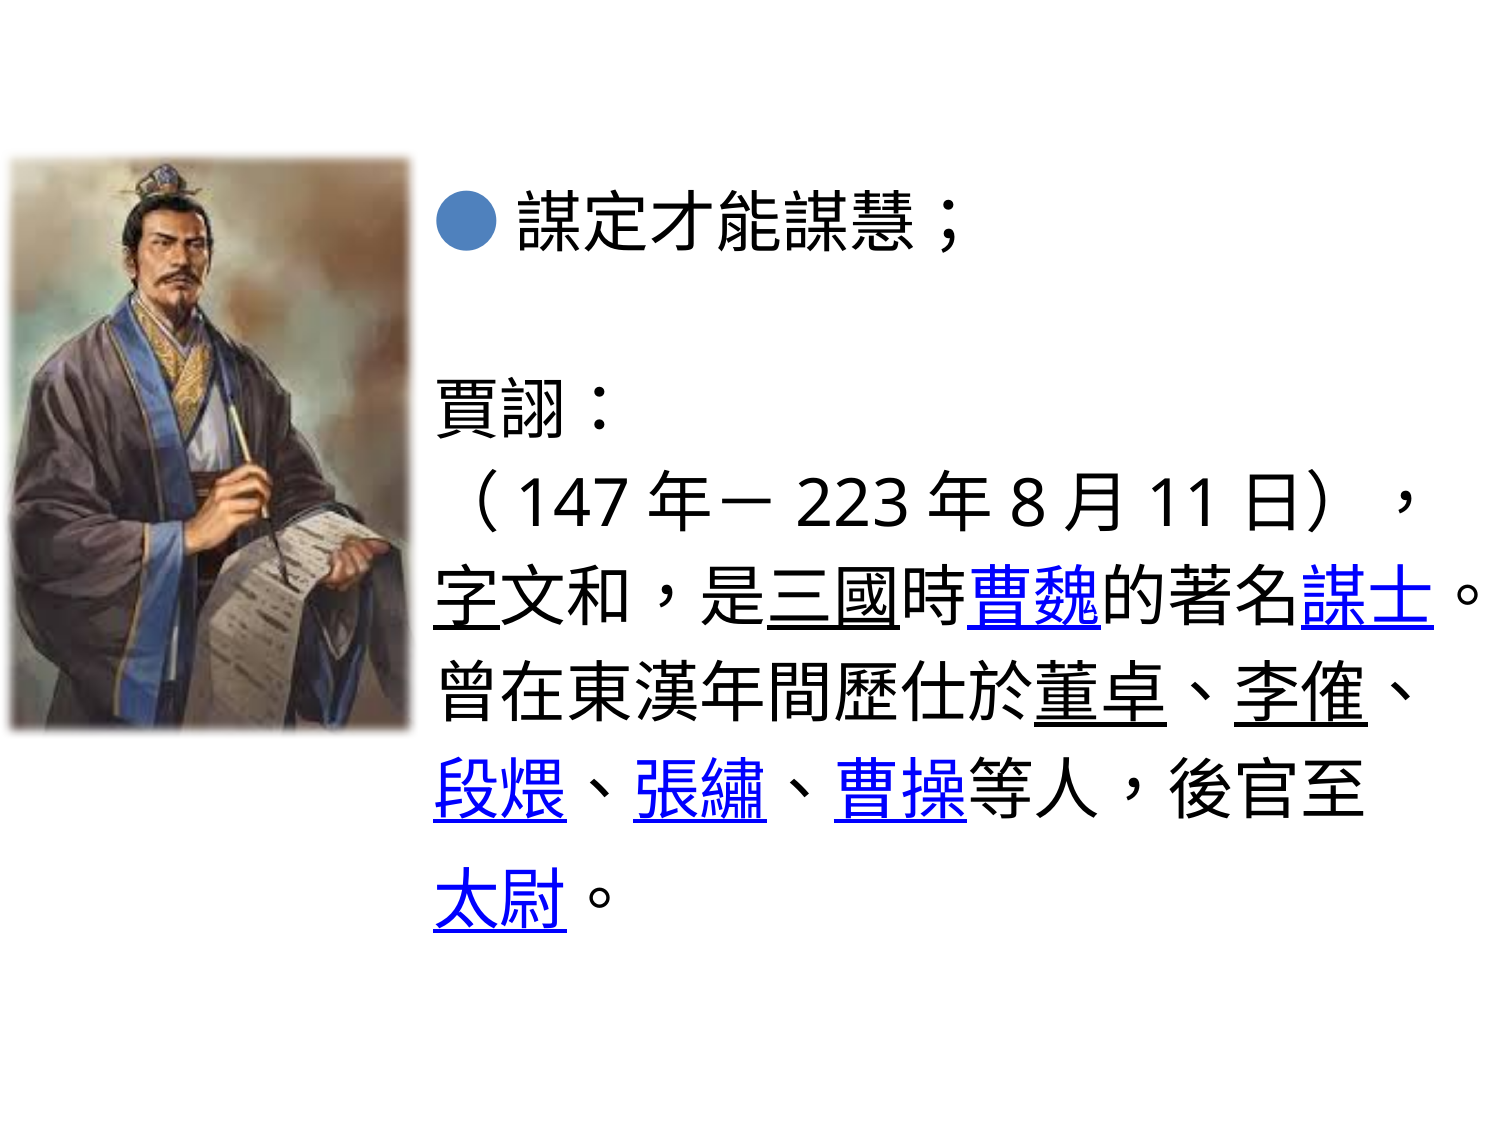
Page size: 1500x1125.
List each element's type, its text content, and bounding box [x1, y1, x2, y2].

picture [0, 148, 419, 740]
list ●謀定才能謀慧； 賈詡： （147年－223年8月11日）， 字文和，是三國時曹魏的著名謀士。曾在東漢年間歷仕於董卓、李傕、段煨、張繡、曹操等人，後官至 太尉。 [418, 172, 1500, 1005]
